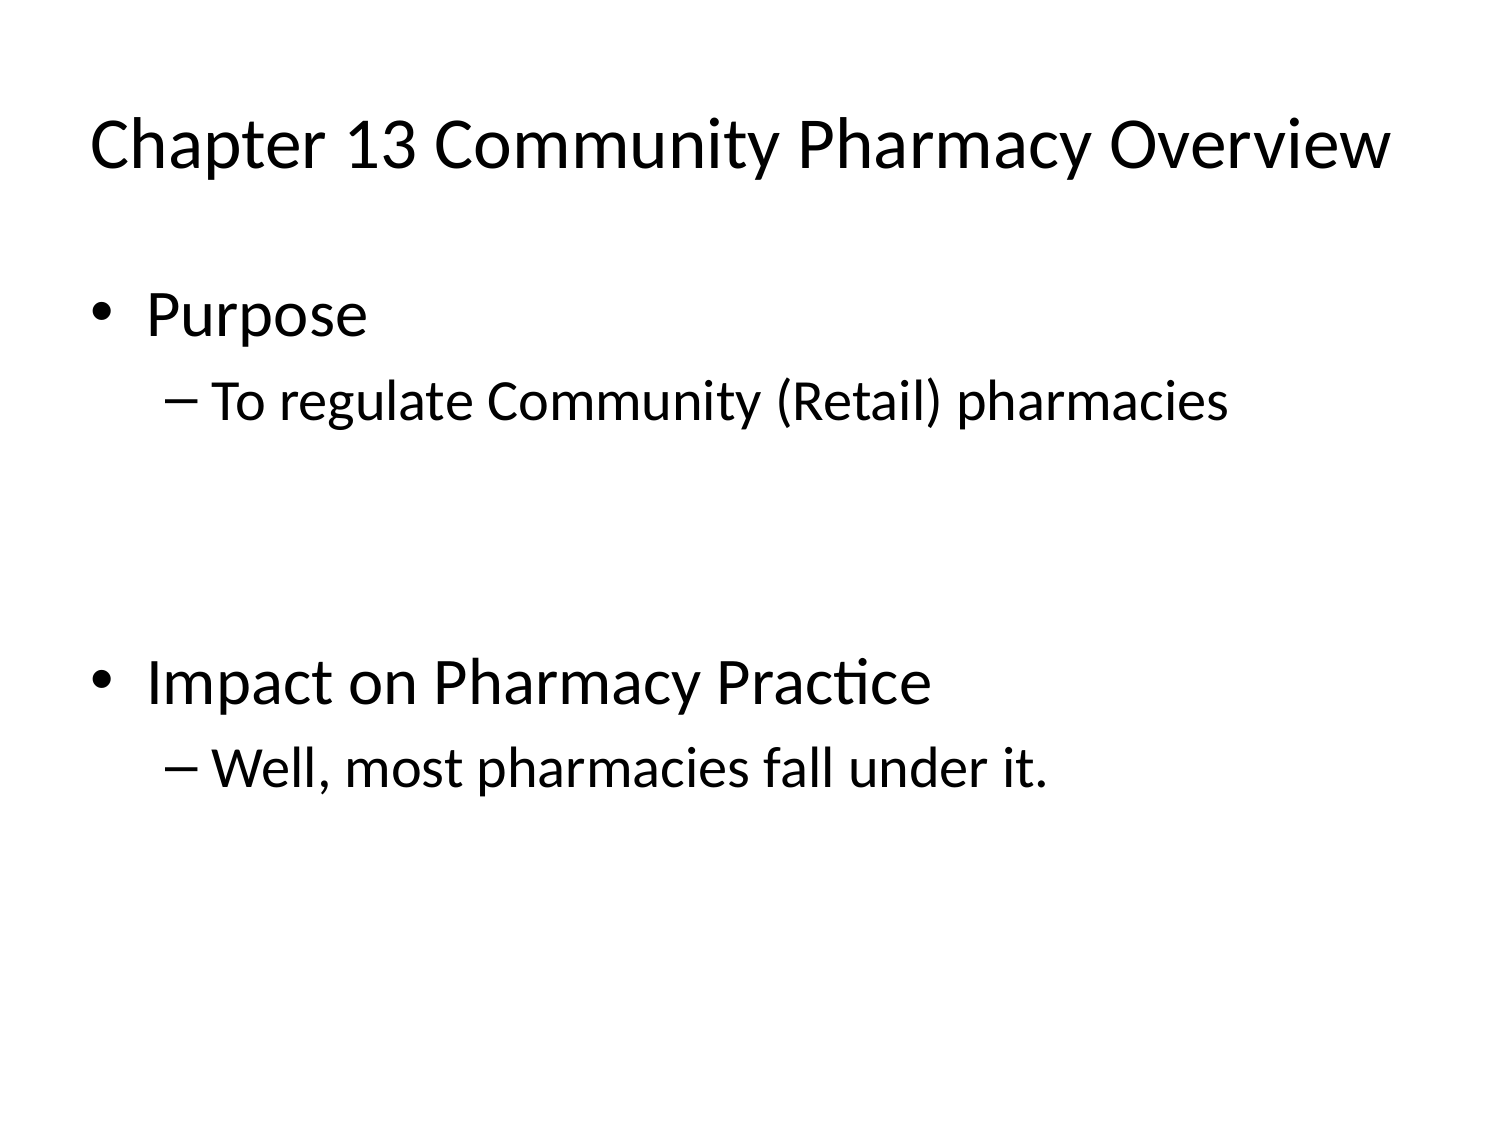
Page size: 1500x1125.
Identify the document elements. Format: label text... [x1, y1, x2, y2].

list Purpose To regulate Community (Retail) pharmacies Impact on Pharmacy Practice Well, most pharmacies fall under it. [75, 262, 1425, 1005]
title Chapter 13 Community Pharmacy Overview [75, 45, 1425, 233]
